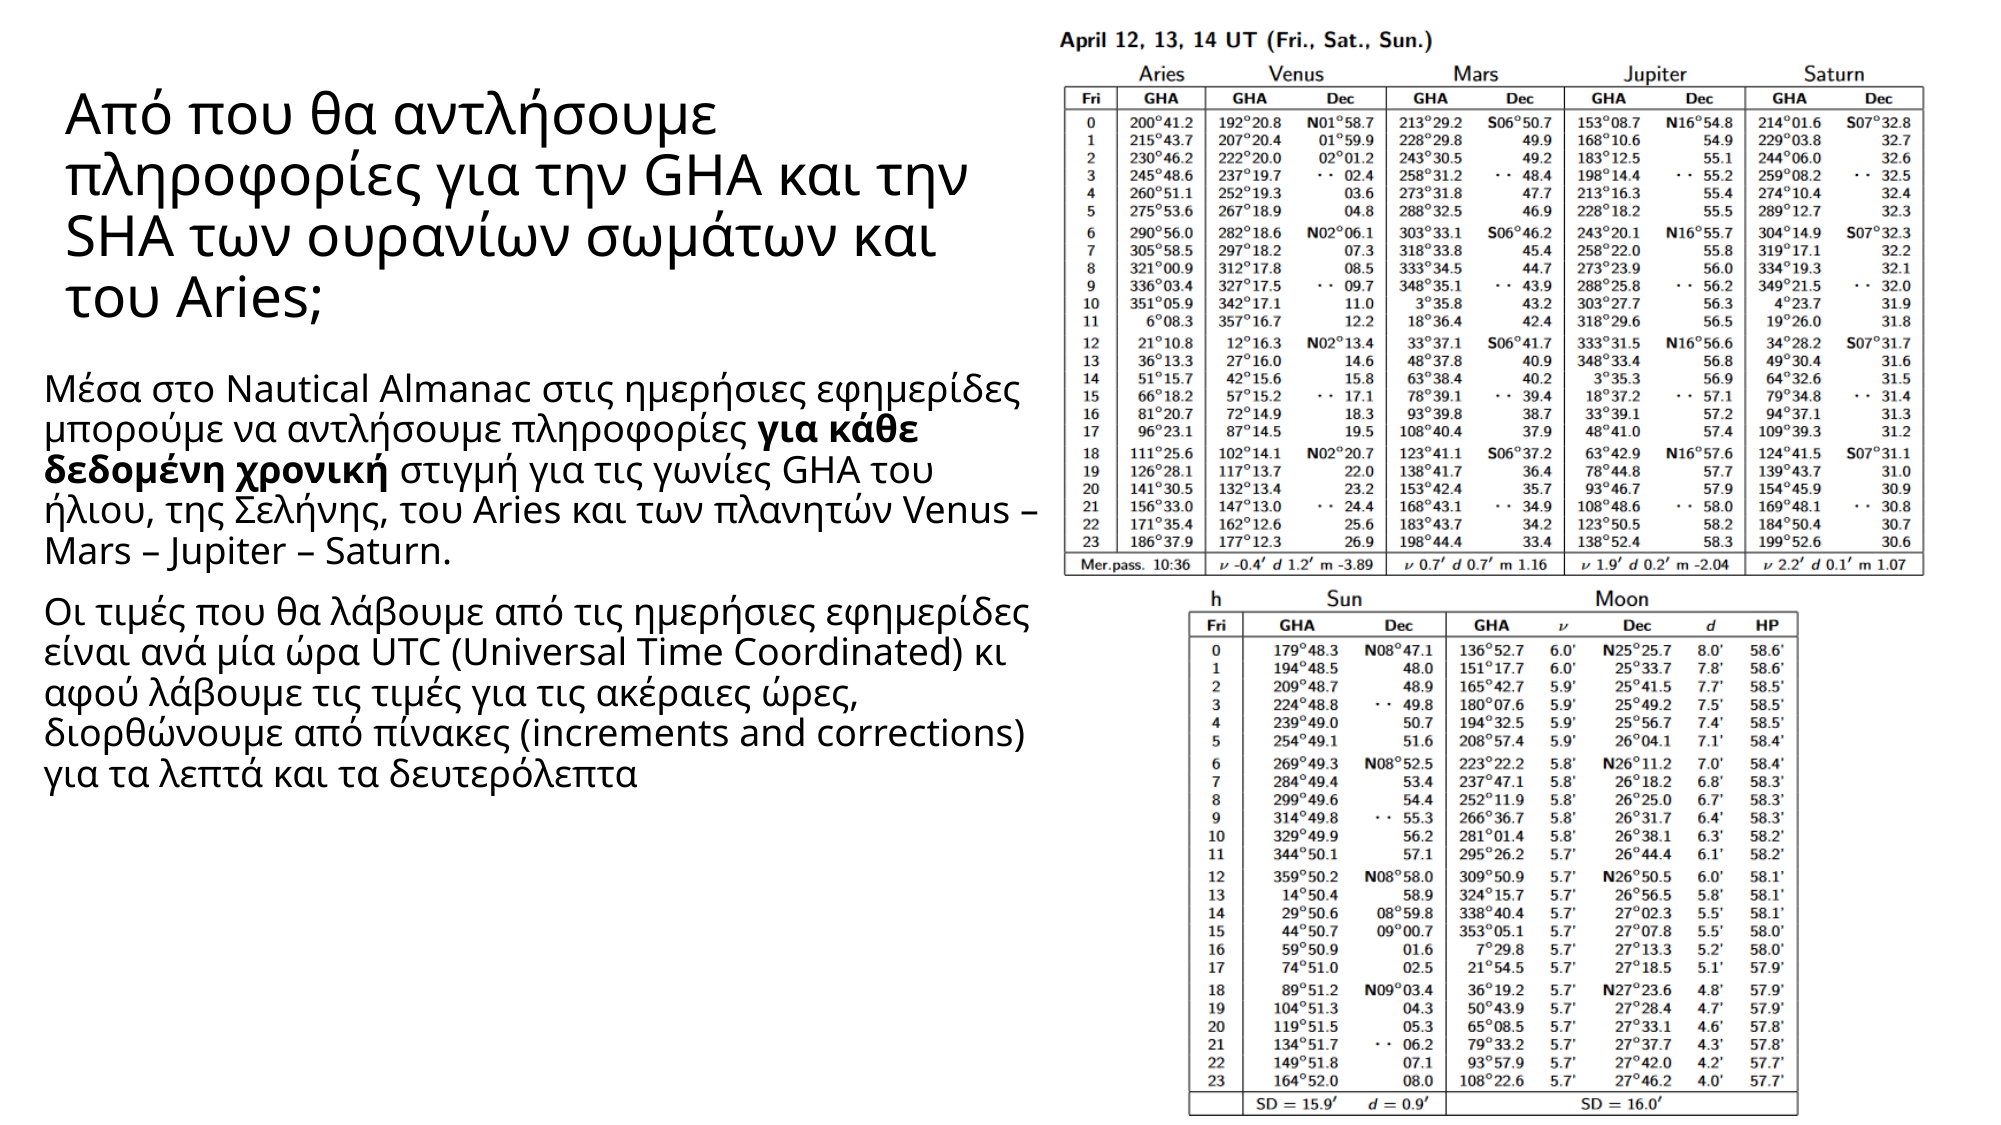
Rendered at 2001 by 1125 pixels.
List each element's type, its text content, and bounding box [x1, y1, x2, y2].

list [1049, 23, 1926, 577]
list Μέσα στο Nautical Almanac στις ημερήσιες εφημερίδες μπορούμε να αντλήσουμε πληροφορίες για κάθε δεδομένη χρονική στιγμή για τις γωνίες GHA του ήλιου, της Σελήνης, του Aries και των πλανητών Venus – Mars – Jupiter – Saturn. Οι τιμές που θα λάβουμε από τις ημερήσιες εφημερίδες είναι ανά μία ώρα UTC (Universal Time Coordinated) κι αφού λάβουμε τις τιμές για τις ακέραιες ώρες, διορθώνουμε από πίνακες (increments and corrections) για τα λεπτά και τα δευτερόλεπτα [28, 362, 1062, 963]
title Από που θα αντλήσουμε πληροφορίες για την GHA και την SHA των ουρανίων σωμάτων και του Αries; [50, 75, 1039, 338]
picture [1181, 586, 1800, 1116]
